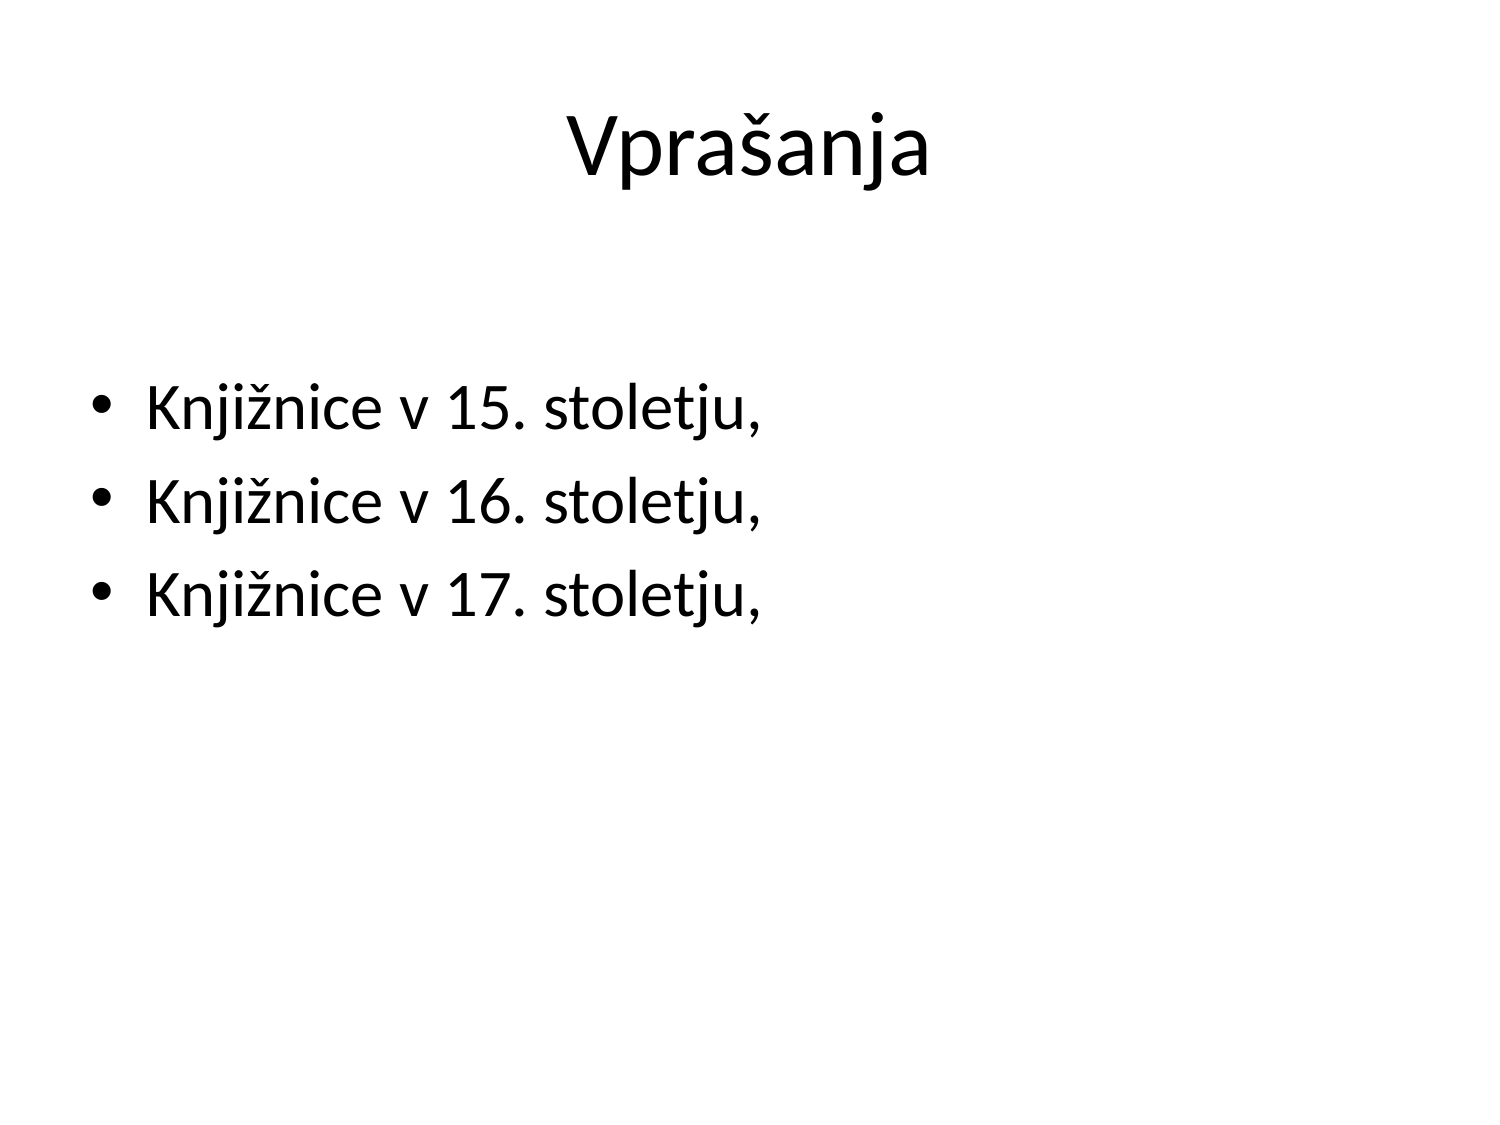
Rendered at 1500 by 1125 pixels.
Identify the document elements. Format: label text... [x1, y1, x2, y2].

title Vprašanja [75, 45, 1425, 233]
list Knjižnice v 15. stoletju, Knjižnice v 16. stoletju, Knjižnice v 17. stoletju, [75, 262, 1425, 1005]
